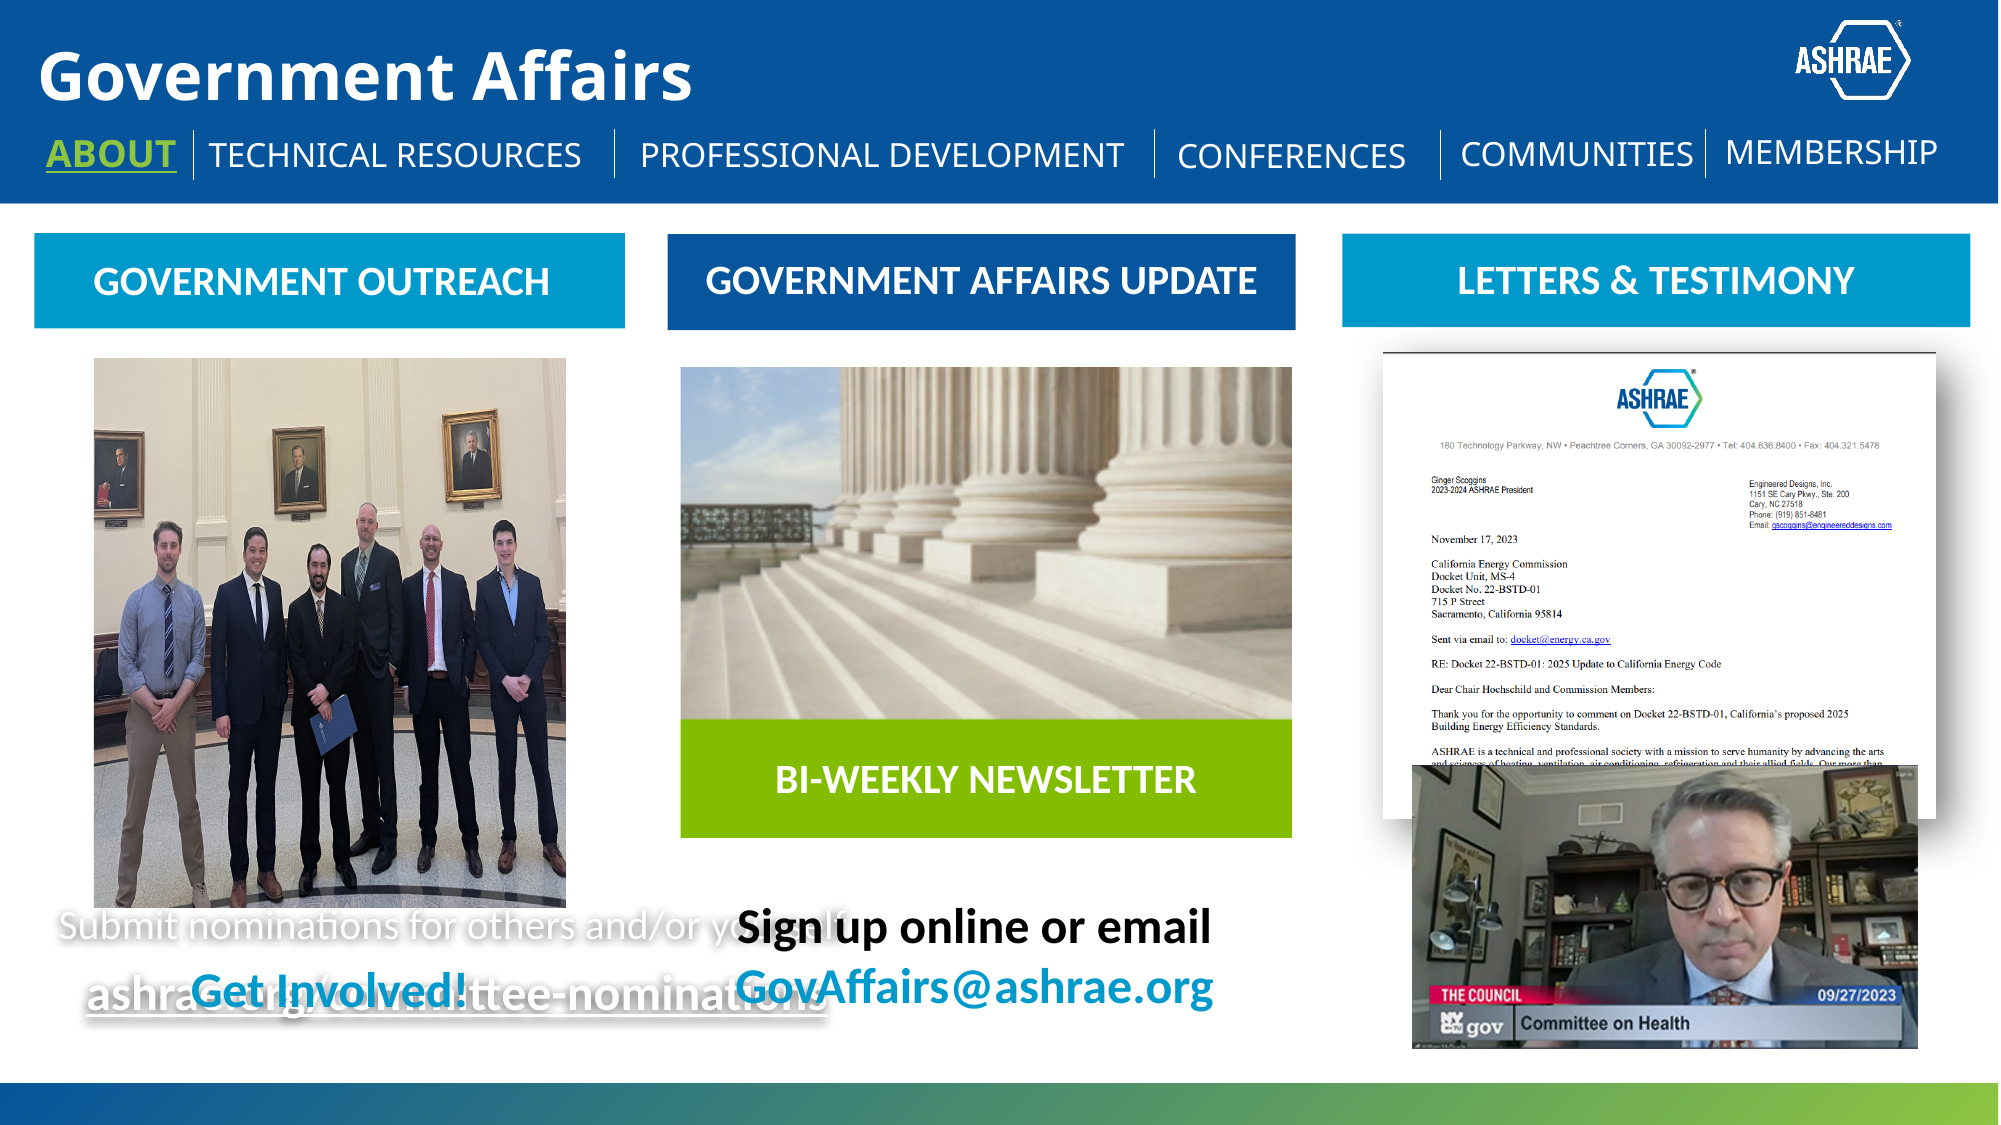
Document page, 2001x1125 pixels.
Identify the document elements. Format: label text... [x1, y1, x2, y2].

text_box Get Involved! [43, 949, 617, 1025]
text_box Government Affairs [23, 26, 892, 122]
text_box [1341, 233, 1972, 328]
text_box GOVERNMENT AFFAIRS UPDATE [673, 244, 1291, 310]
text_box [30, 100, 2000, 211]
text_box [667, 233, 1297, 331]
text_box GOVERNMENT OUTREACH [30, 246, 613, 312]
text_box LETTERS & TESTIMONY [1347, 244, 1966, 310]
list Submit nominations for others and/or yourself ashrae.org/committee-nominations [31, 882, 884, 1016]
text_box Sign up online or email GovAffairs@ashrae.org [687, 885, 1262, 1021]
text_box [33, 232, 626, 329]
picture [0, 0, 1999, 1085]
